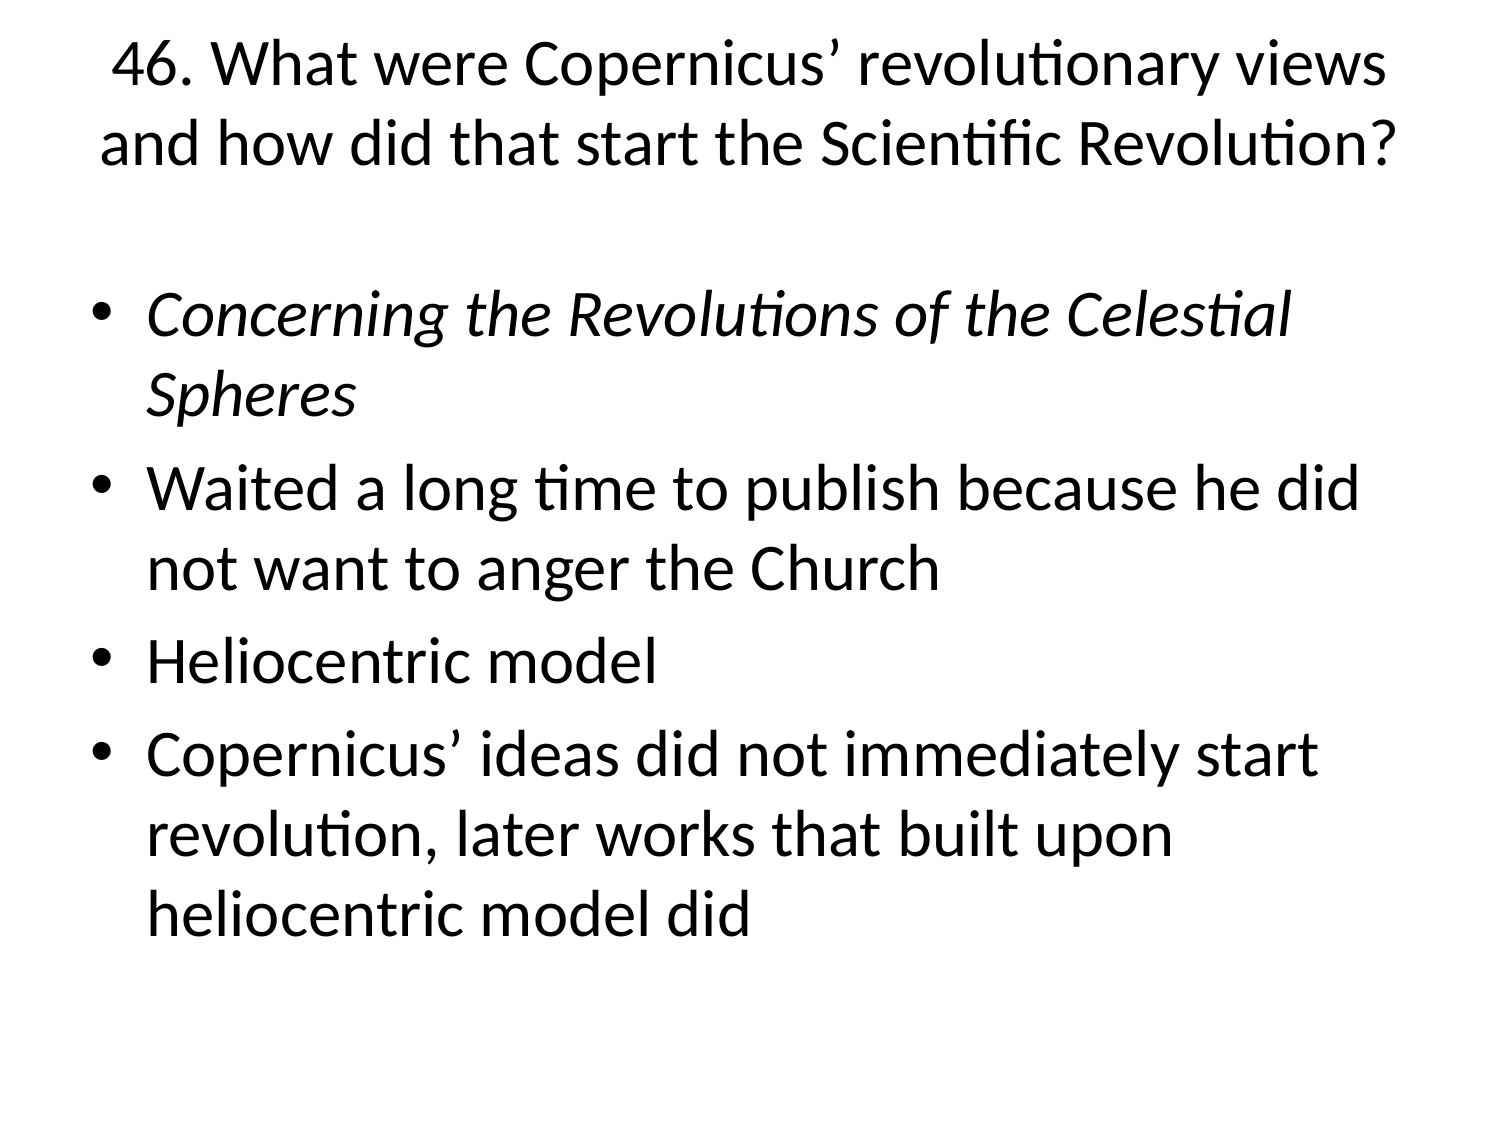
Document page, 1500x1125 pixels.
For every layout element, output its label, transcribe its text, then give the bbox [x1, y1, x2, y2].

title 46. What were Copernicus’ revolutionary views and how did that start the Scientific Revolution? [75, 45, 1425, 233]
list Concerning the Revolutions of the Celestial Spheres Waited a long time to publish because he did not want to anger the Church Heliocentric model Copernicus’ ideas did not immediately start revolution, later works that built upon heliocentric model did [75, 262, 1425, 1005]
